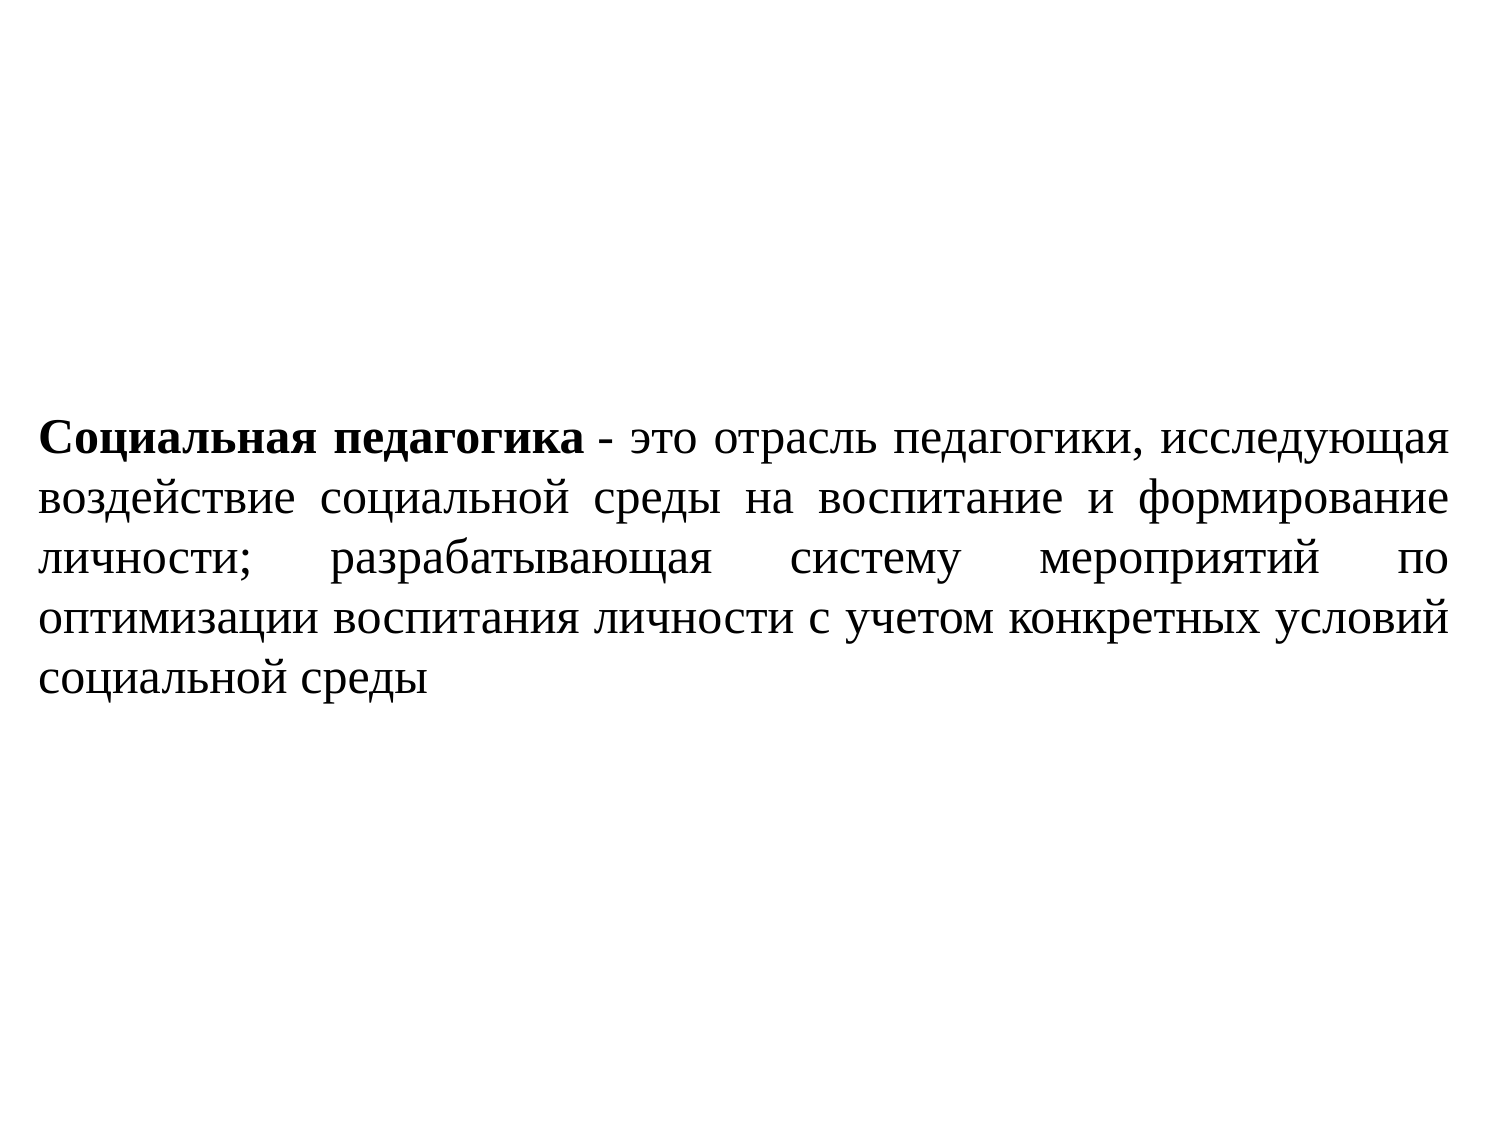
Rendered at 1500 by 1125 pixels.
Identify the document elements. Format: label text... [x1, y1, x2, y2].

text_box Социальная педагогика - это отрасль педагогики, исследующая воздействие социальной среды на воспитание и формирование личности; разрабатывающая систему мероприятий по оптимизации воспитания личности с учетом конкретных условий социальной среды [23, 395, 1465, 711]
